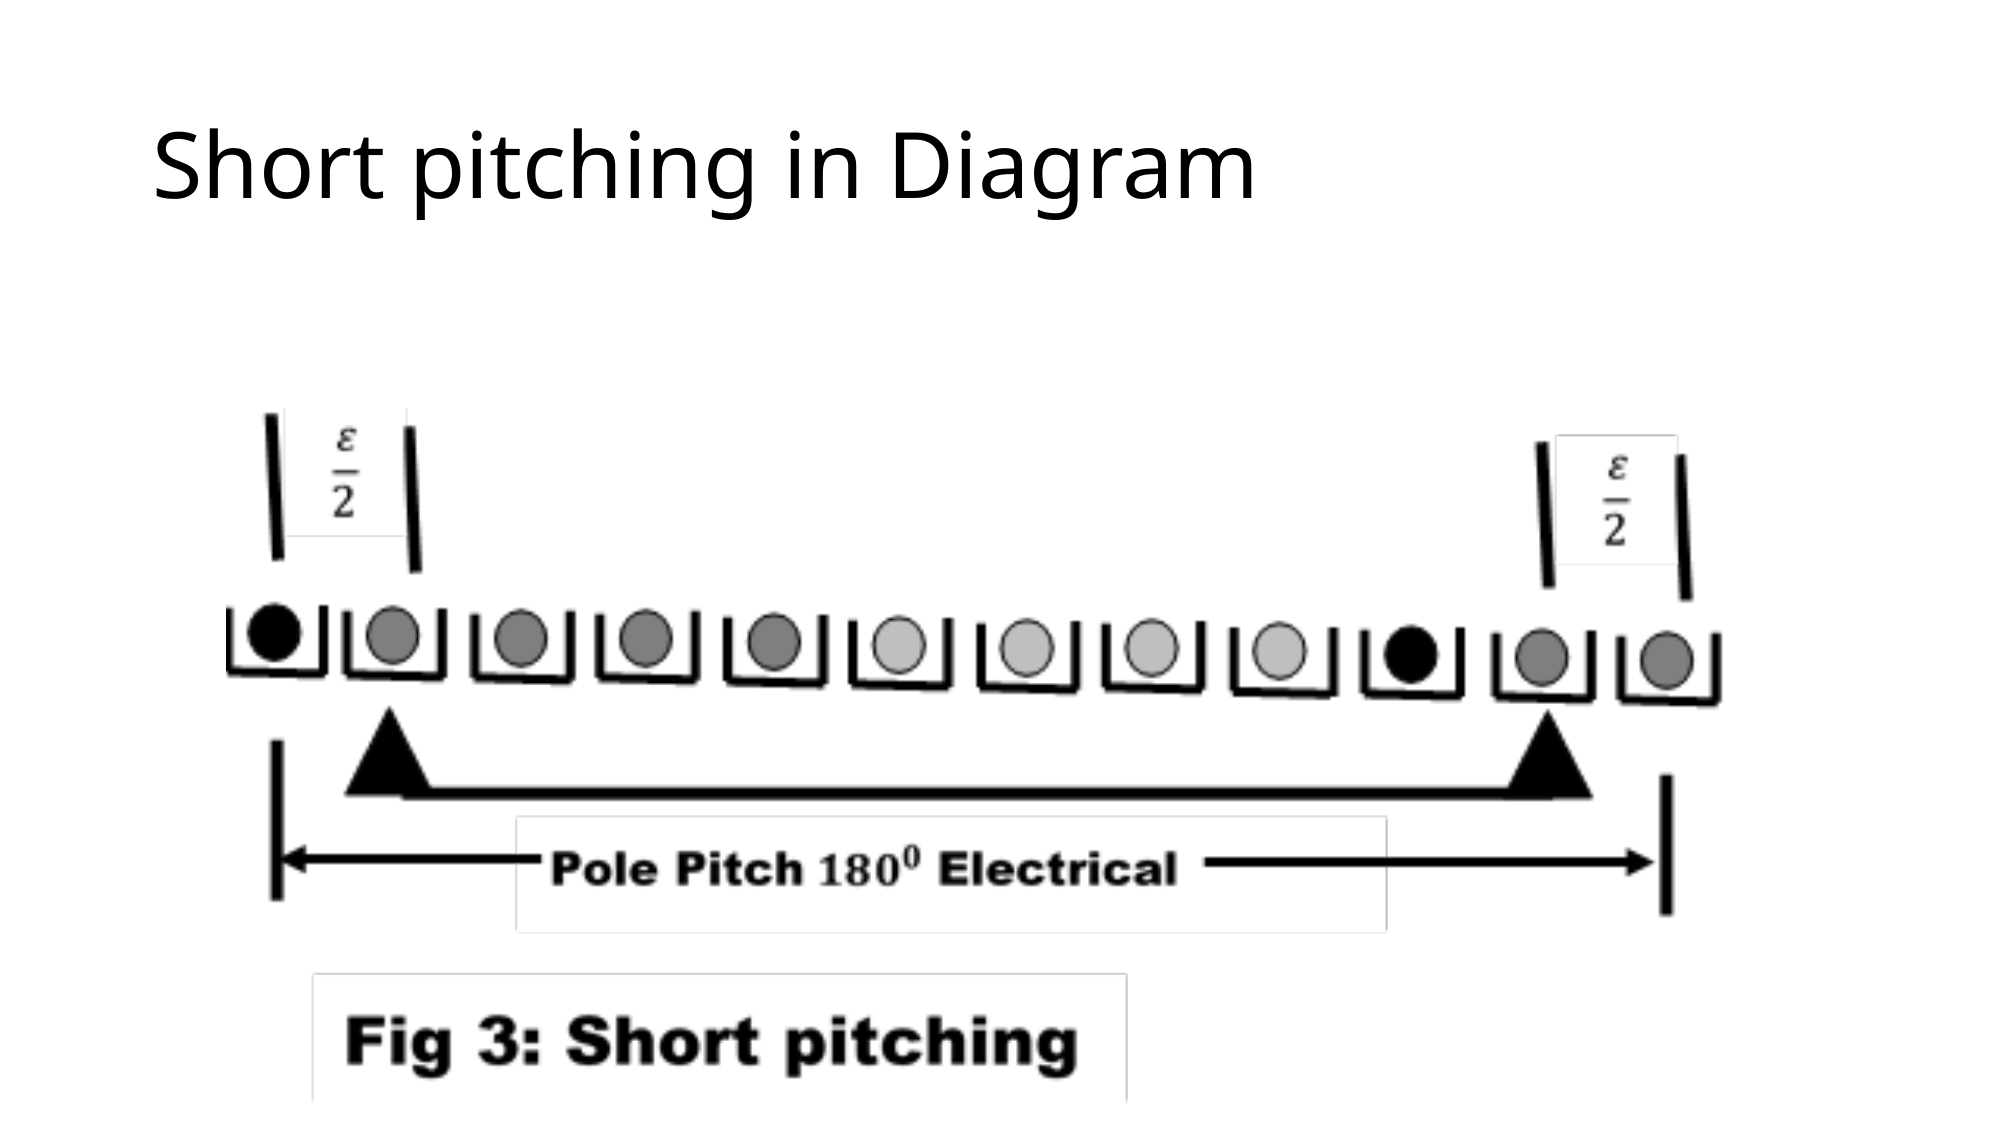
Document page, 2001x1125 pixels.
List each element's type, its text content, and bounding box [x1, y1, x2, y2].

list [226, 408, 1729, 1105]
title Short pitching in Diagram [137, 59, 1863, 278]
